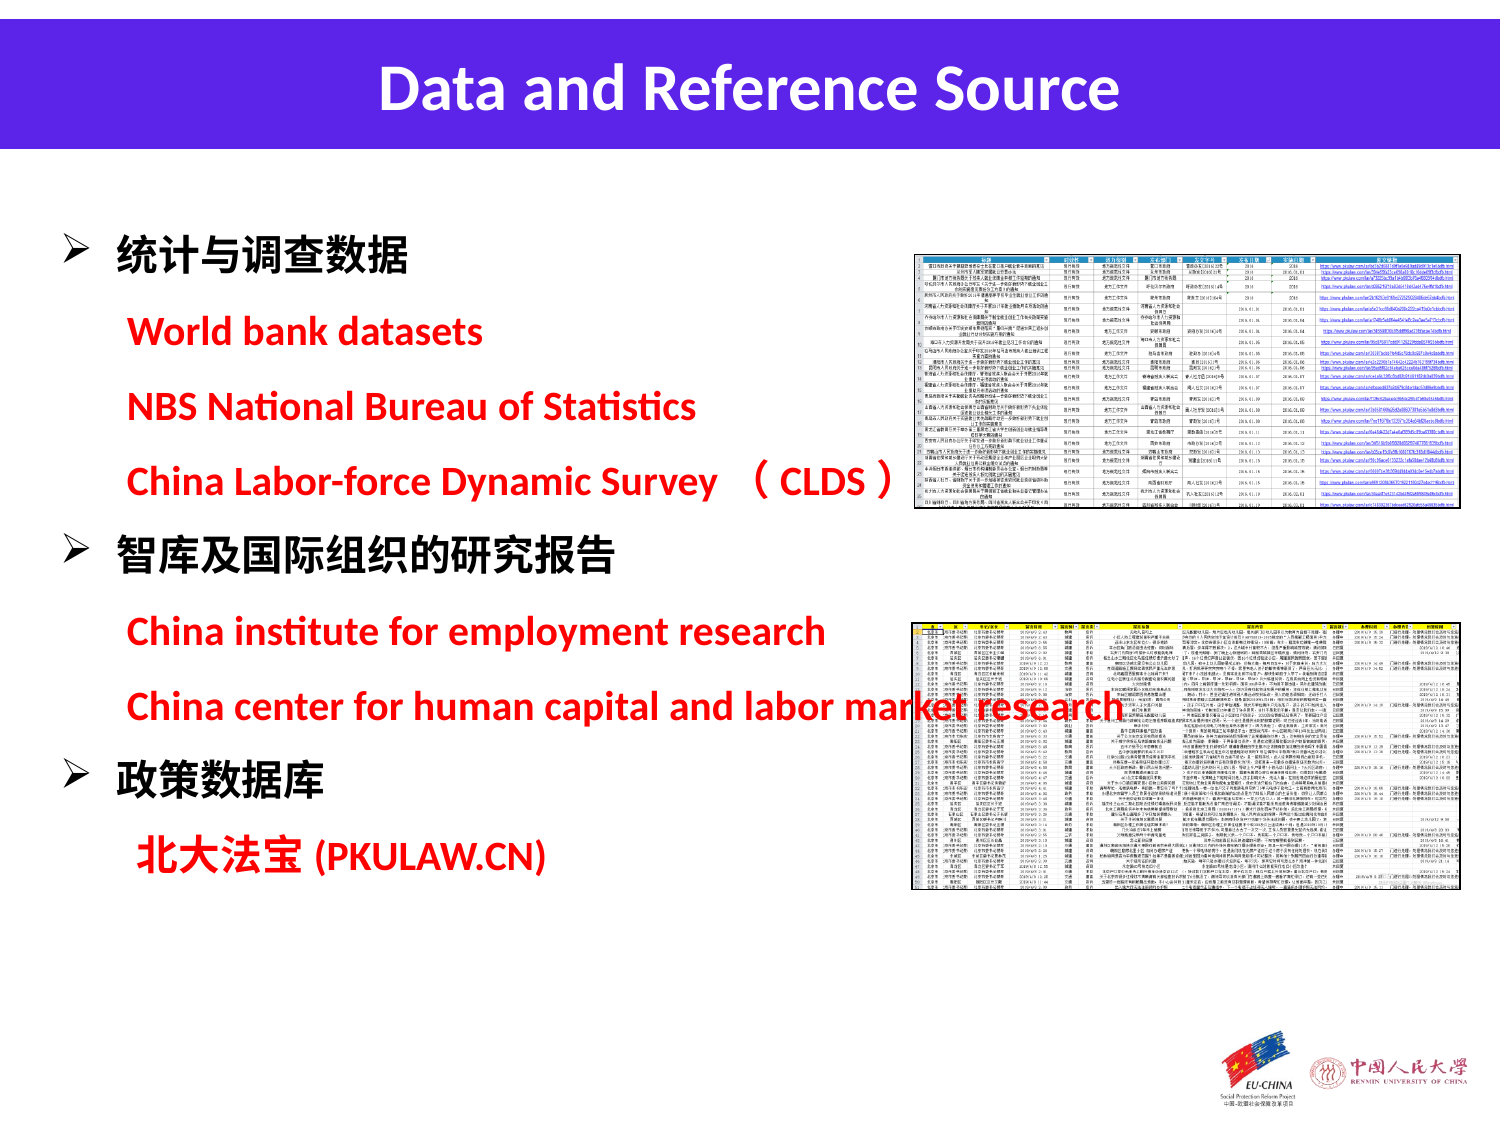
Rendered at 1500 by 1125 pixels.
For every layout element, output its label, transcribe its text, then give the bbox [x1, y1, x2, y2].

picture [1209, 1023, 1307, 1112]
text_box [45, 195, 1460, 894]
subtitle Data and Reference Source [0, 19, 1500, 149]
